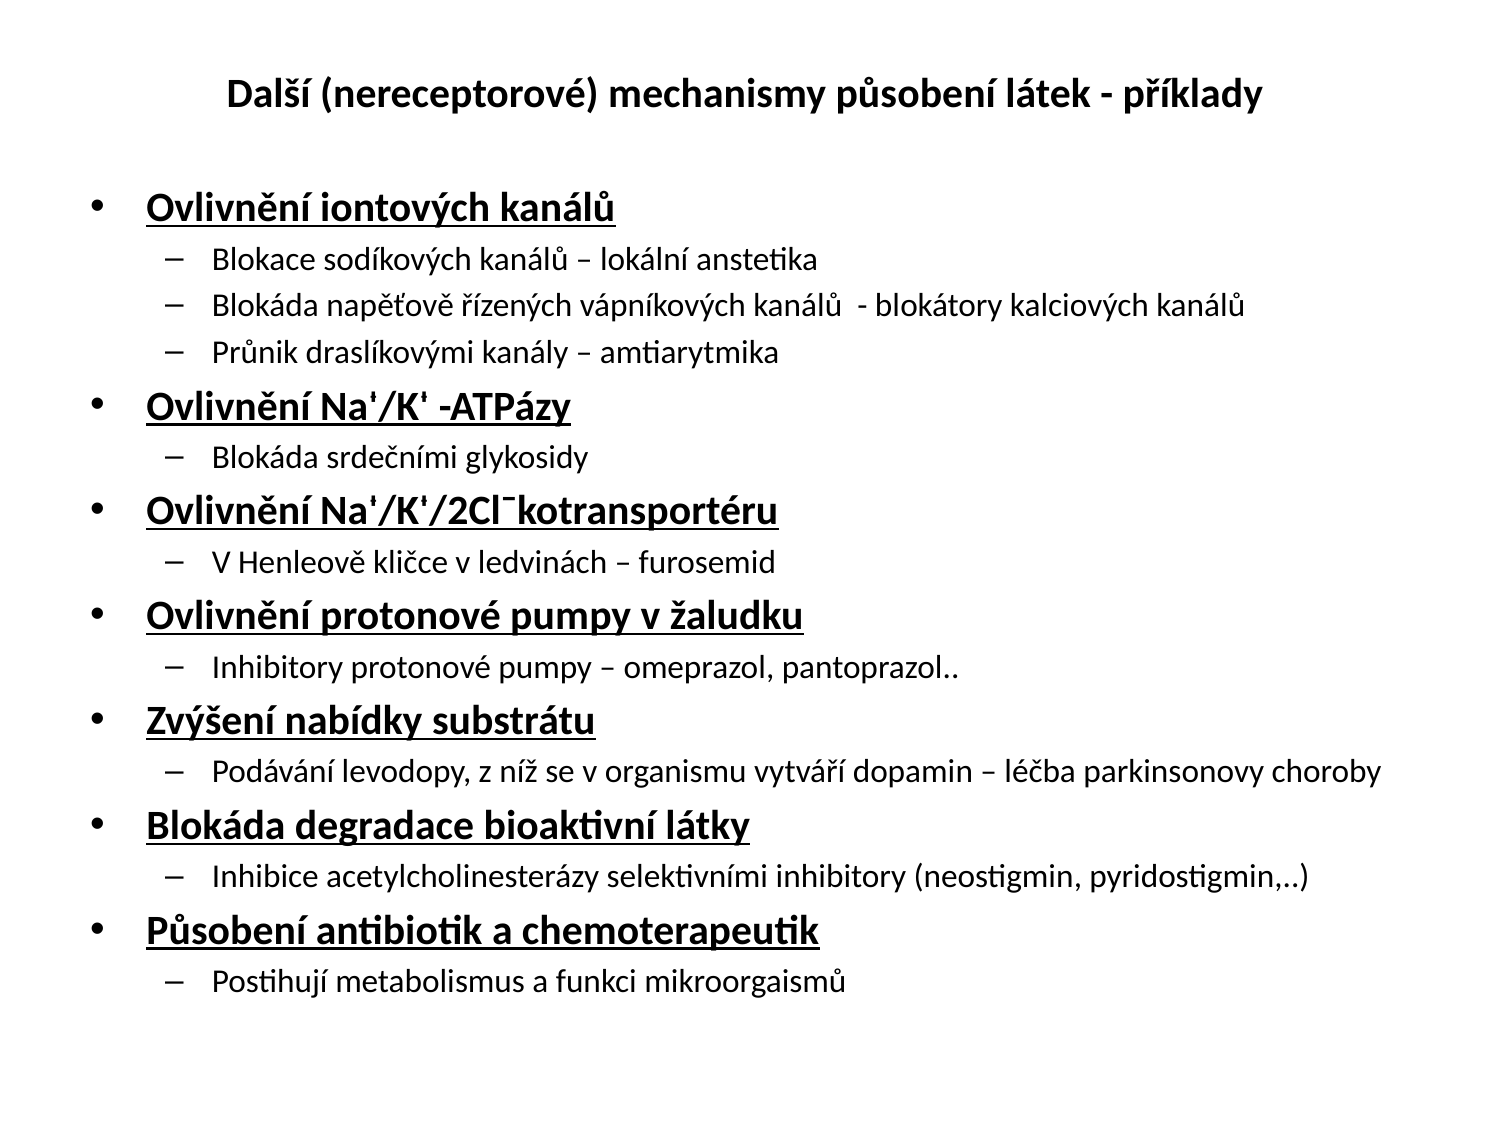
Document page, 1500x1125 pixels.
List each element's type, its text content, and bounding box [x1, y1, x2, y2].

list Ovlivnění iontových kanálů Blokace sodíkových kanálů – lokální anstetika Blokáda napěťově řízených vápníkových kanálů - blokátory kalciových kanálů Průnik draslíkovými kanály – amtiarytmika Ovlivnění Naᶧ/Kᶧ -ATPázy Blokáda srdečními glykosidy Ovlivnění Naᶧ/Kᶧ/2Cl¯kotransportéru V Henleově kličce v ledvinách – furosemid Ovlivnění protonové pumpy v žaludku Inhibitory protonové pumpy – omeprazol, pantoprazol.. Zvýšení nabídky substrátu Podávání levodopy, z níž se v organismu vytváří dopamin – léčba parkinsonovy choroby Blokáda degradace bioaktivní látky Inhibice acetylcholinesterázy selektivními inhibitory (neostigmin, pyridostigmin,..) Působení antibiotik a chemoterapeutik Postihují metabolismus a funkci mikroorgaismů [75, 172, 1425, 1047]
title Další (nereceptorové) mechanismy působení látek - příklady [75, 45, 1425, 138]
